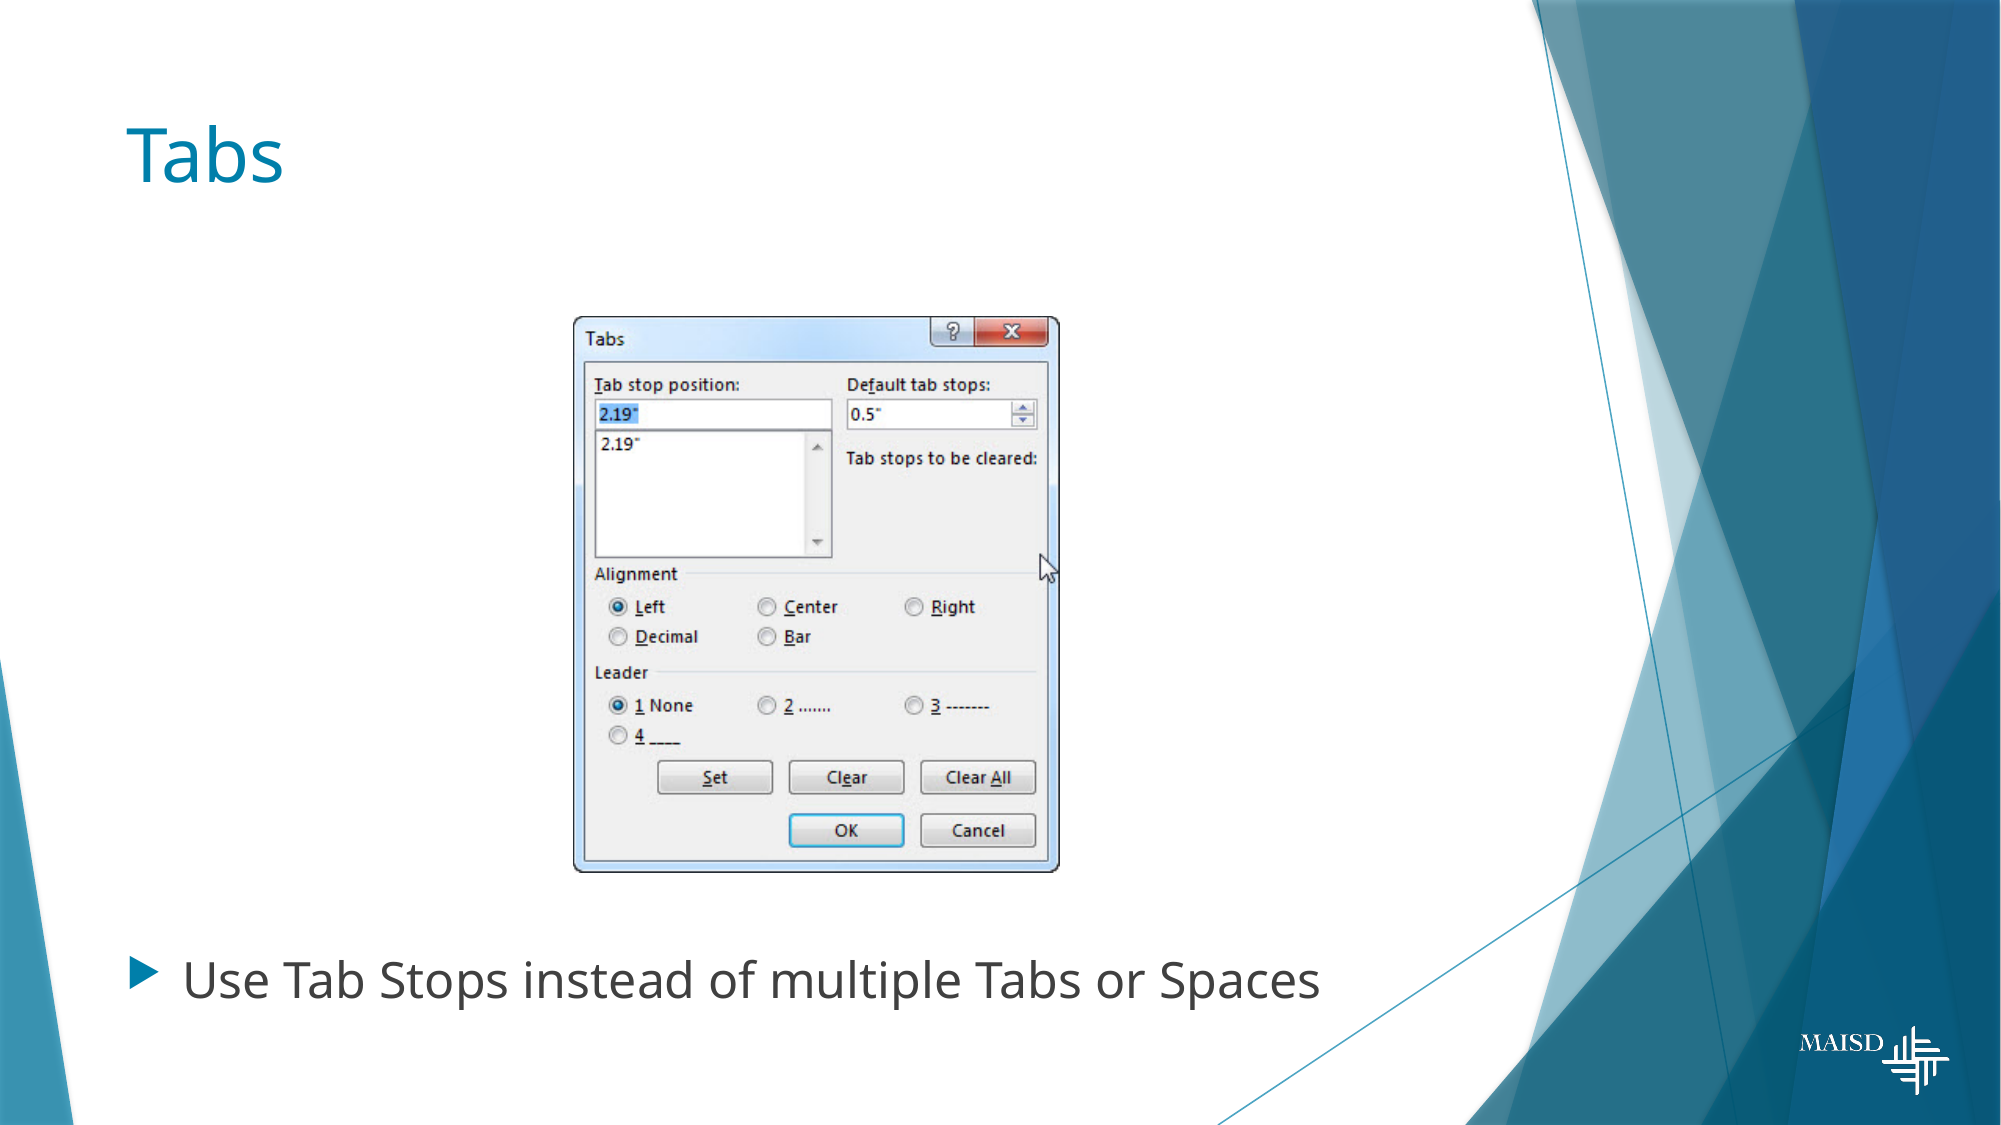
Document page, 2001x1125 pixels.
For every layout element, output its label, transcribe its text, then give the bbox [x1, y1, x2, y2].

list Use Tab Stops instead of multiple Tabs or Spaces [111, 940, 1522, 1060]
picture [1789, 740, 1796, 746]
picture [1814, 1035, 1820, 1050]
picture [572, 316, 1060, 874]
title Tabs [111, 99, 1522, 317]
picture [1851, 1035, 1862, 1049]
picture [1803, 1035, 1811, 1049]
picture [1830, 1035, 1837, 1050]
picture [1883, 1027, 1949, 1095]
picture [1879, 1037, 1883, 1049]
